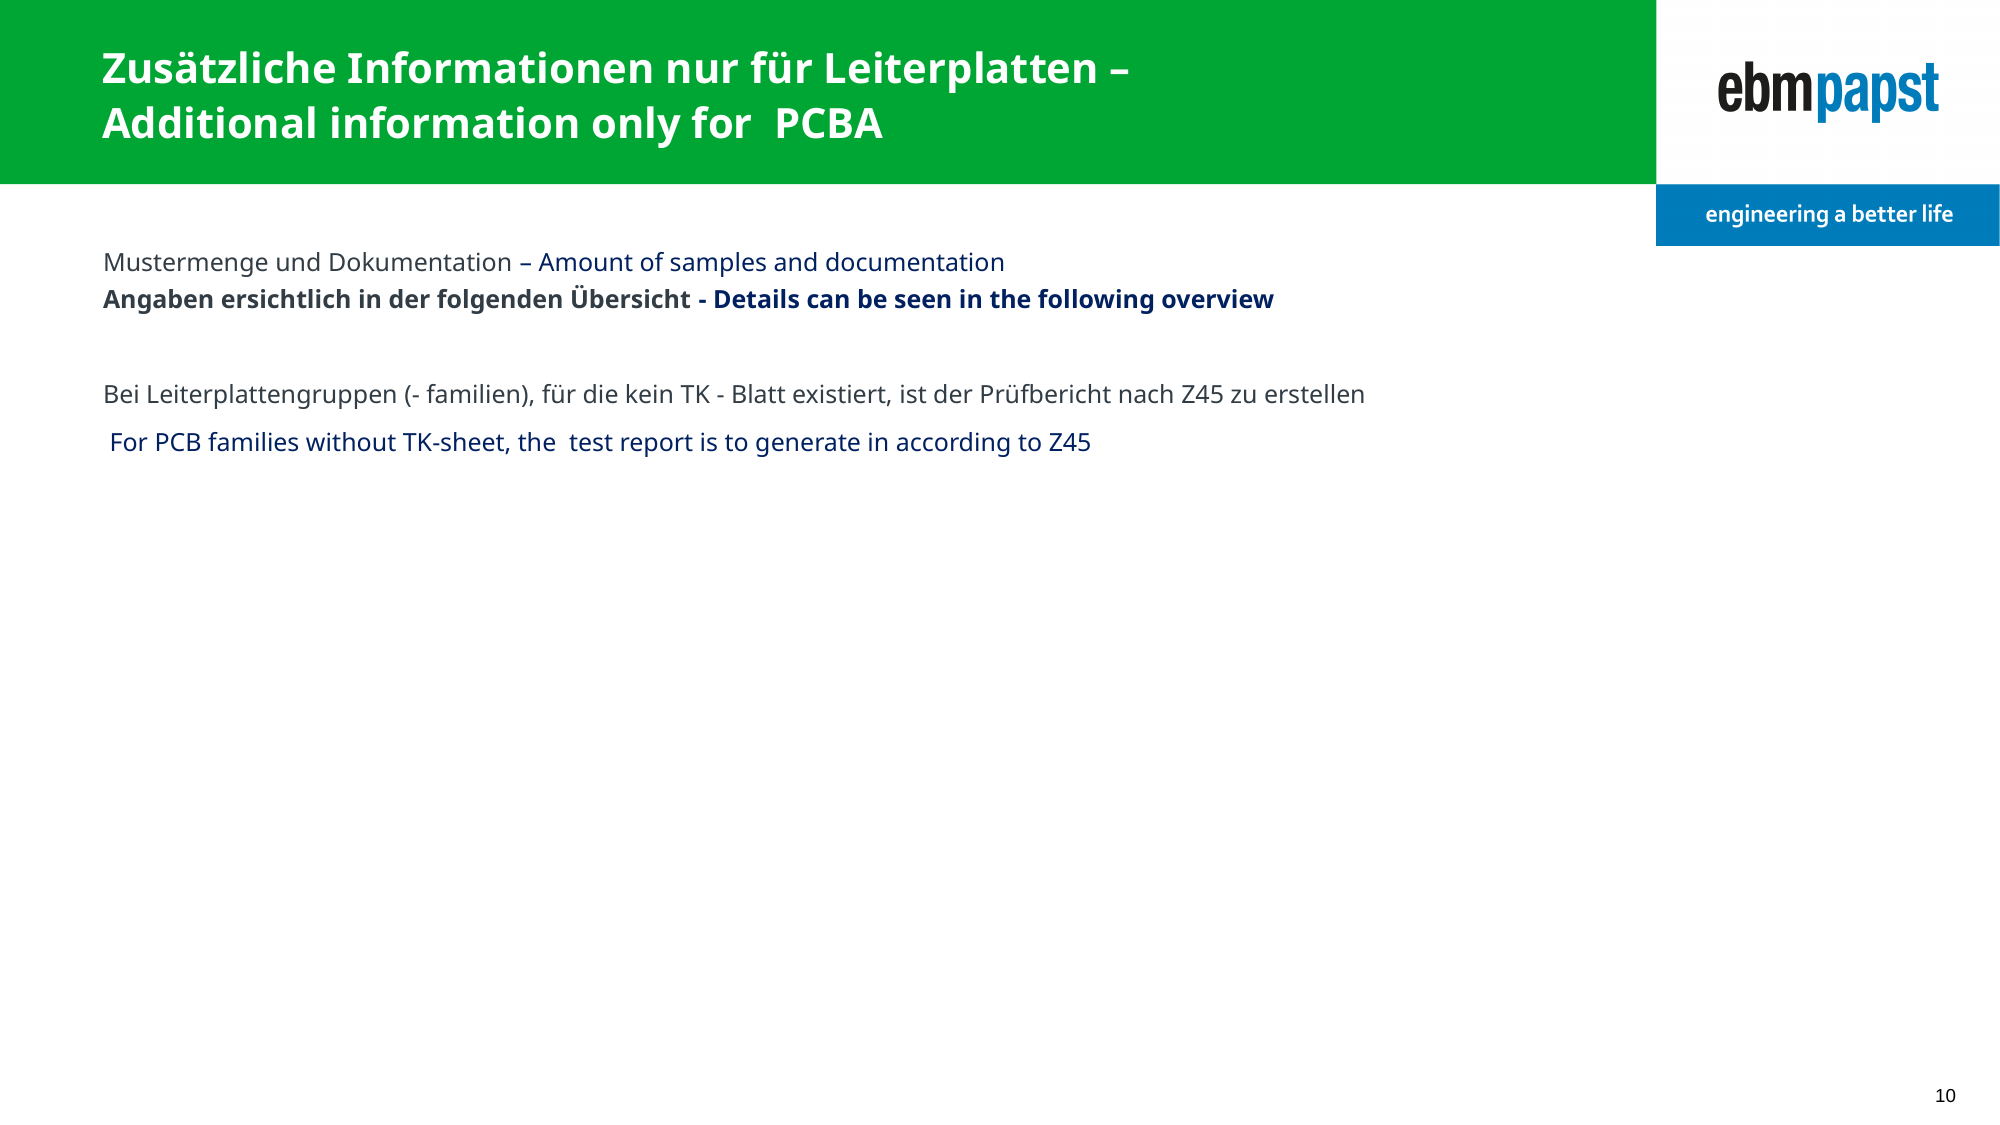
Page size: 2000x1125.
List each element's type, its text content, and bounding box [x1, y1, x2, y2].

slide_number 10 [1924, 1065, 1967, 1125]
picture [1707, 211, 1716, 220]
picture [1854, 205, 1863, 221]
picture [1836, 211, 1844, 221]
picture [1805, 210, 1814, 221]
title Zusätzliche Informationen nur für Leiterplatten – Additional information only for PCBA [0, 0, 1657, 185]
picture [1866, 211, 1876, 221]
picture [1888, 207, 1895, 221]
picture [1752, 211, 1762, 221]
list Mustermenge und Dokumentation – Amount of samples and documentation Angaben ersichtlich in der folgenden Übersicht - Details can be seen in the following overview Bei Leiterplattengruppen (- familien), für die kein TK - Blatt existiert, ist der Prüfbericht nach Z45 zu erstellen For PCB families without TK-sheet, the test report is to generate in according to Z45 [103, 246, 1657, 1006]
picture [1818, 211, 1827, 226]
picture [1910, 211, 1916, 221]
picture [1934, 205, 1941, 221]
picture [1943, 211, 1952, 220]
picture [1733, 211, 1742, 226]
picture [1720, 211, 1729, 221]
picture [1878, 207, 1885, 221]
picture [1790, 211, 1796, 221]
picture [1777, 211, 1787, 221]
picture [1657, 0, 2000, 184]
picture [1765, 211, 1774, 221]
picture [1897, 211, 1907, 221]
